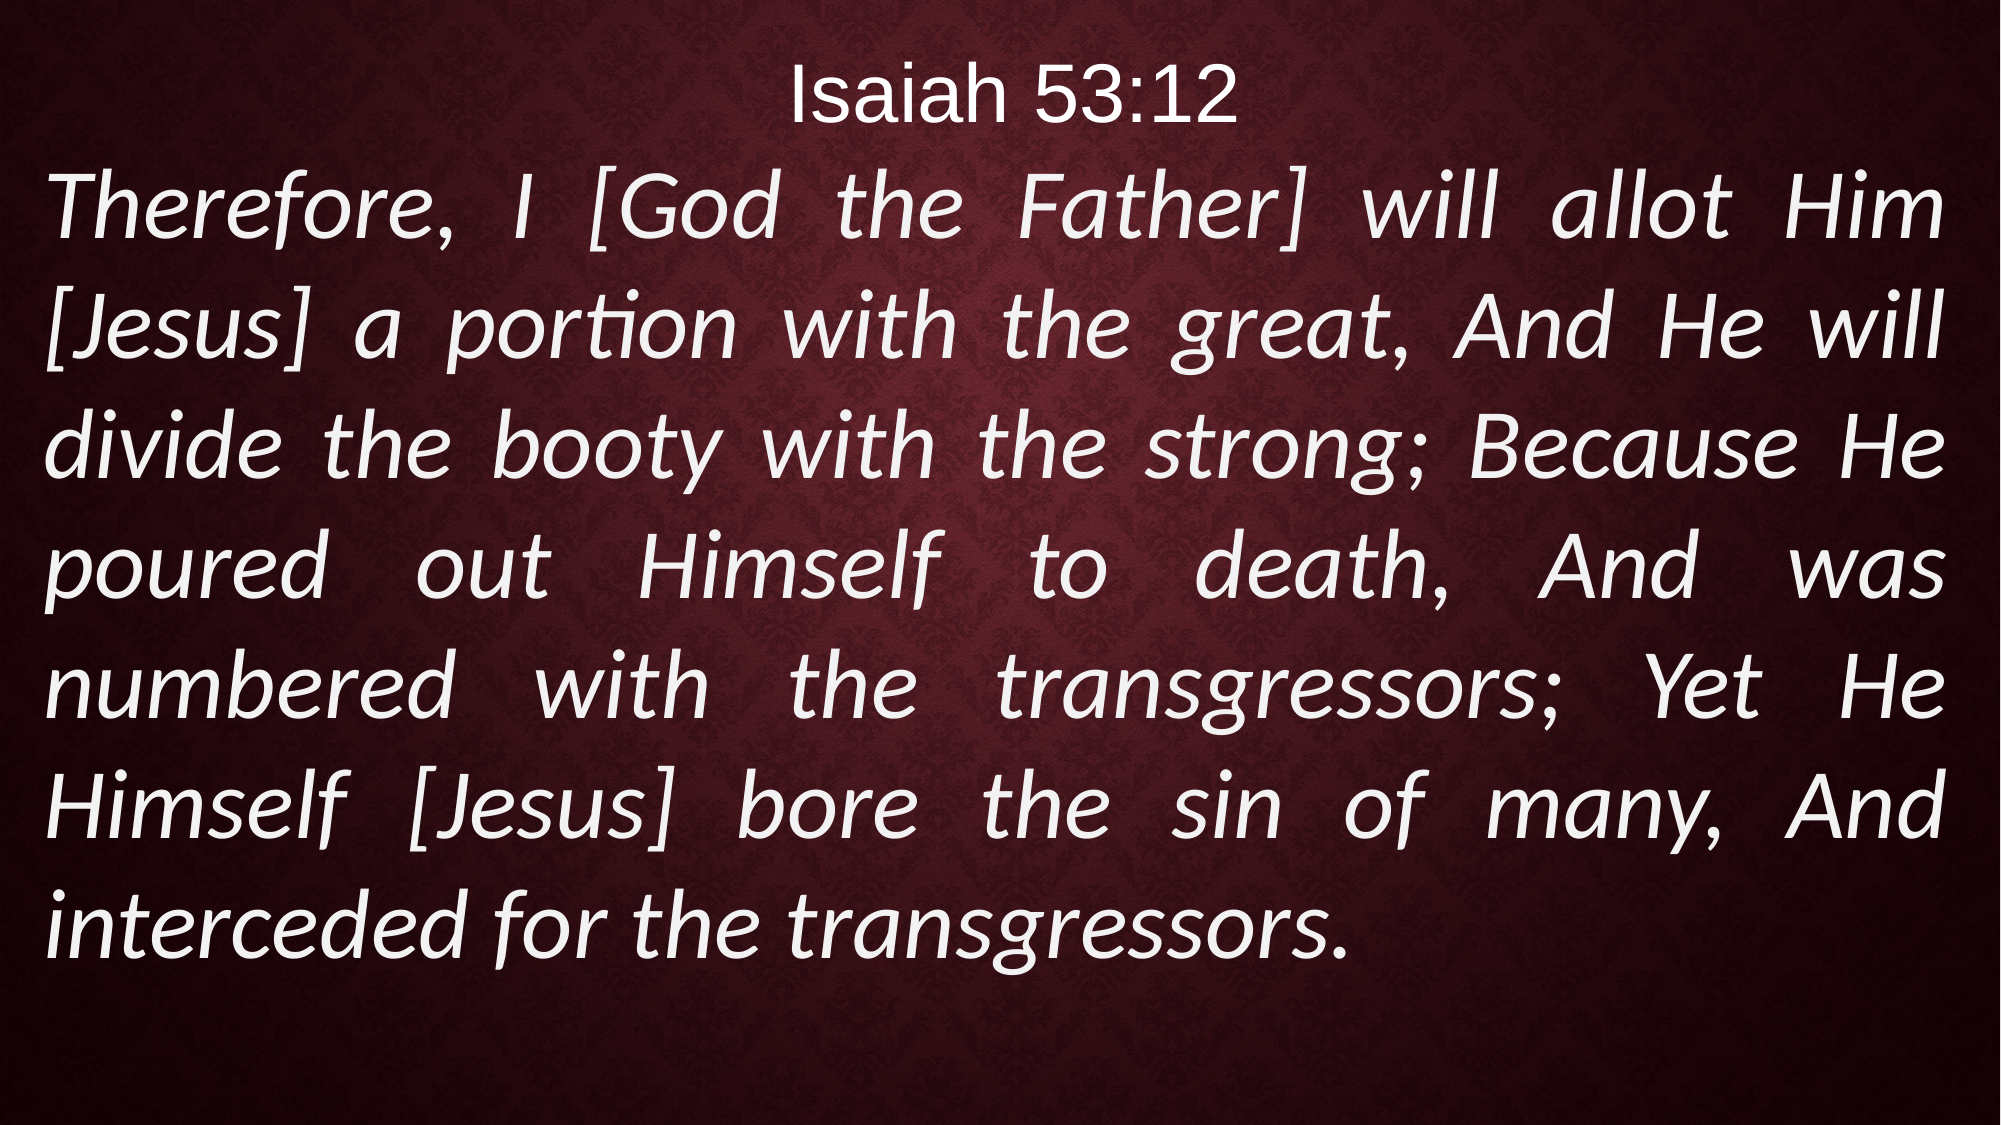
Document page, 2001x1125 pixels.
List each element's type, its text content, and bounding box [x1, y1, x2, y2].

text_box Therefore, I [God the Father] will allot Him [Jesus] a portion with the great, And He will divide the booty with the strong; Because He poured out Himself to death, And was numbered with the transgressors; Yet He Himself [Jesus] bore the sin of many, And interceded for the transgressors. [28, 131, 1965, 986]
text_box Isaiah 53:12 [55, 31, 1974, 146]
